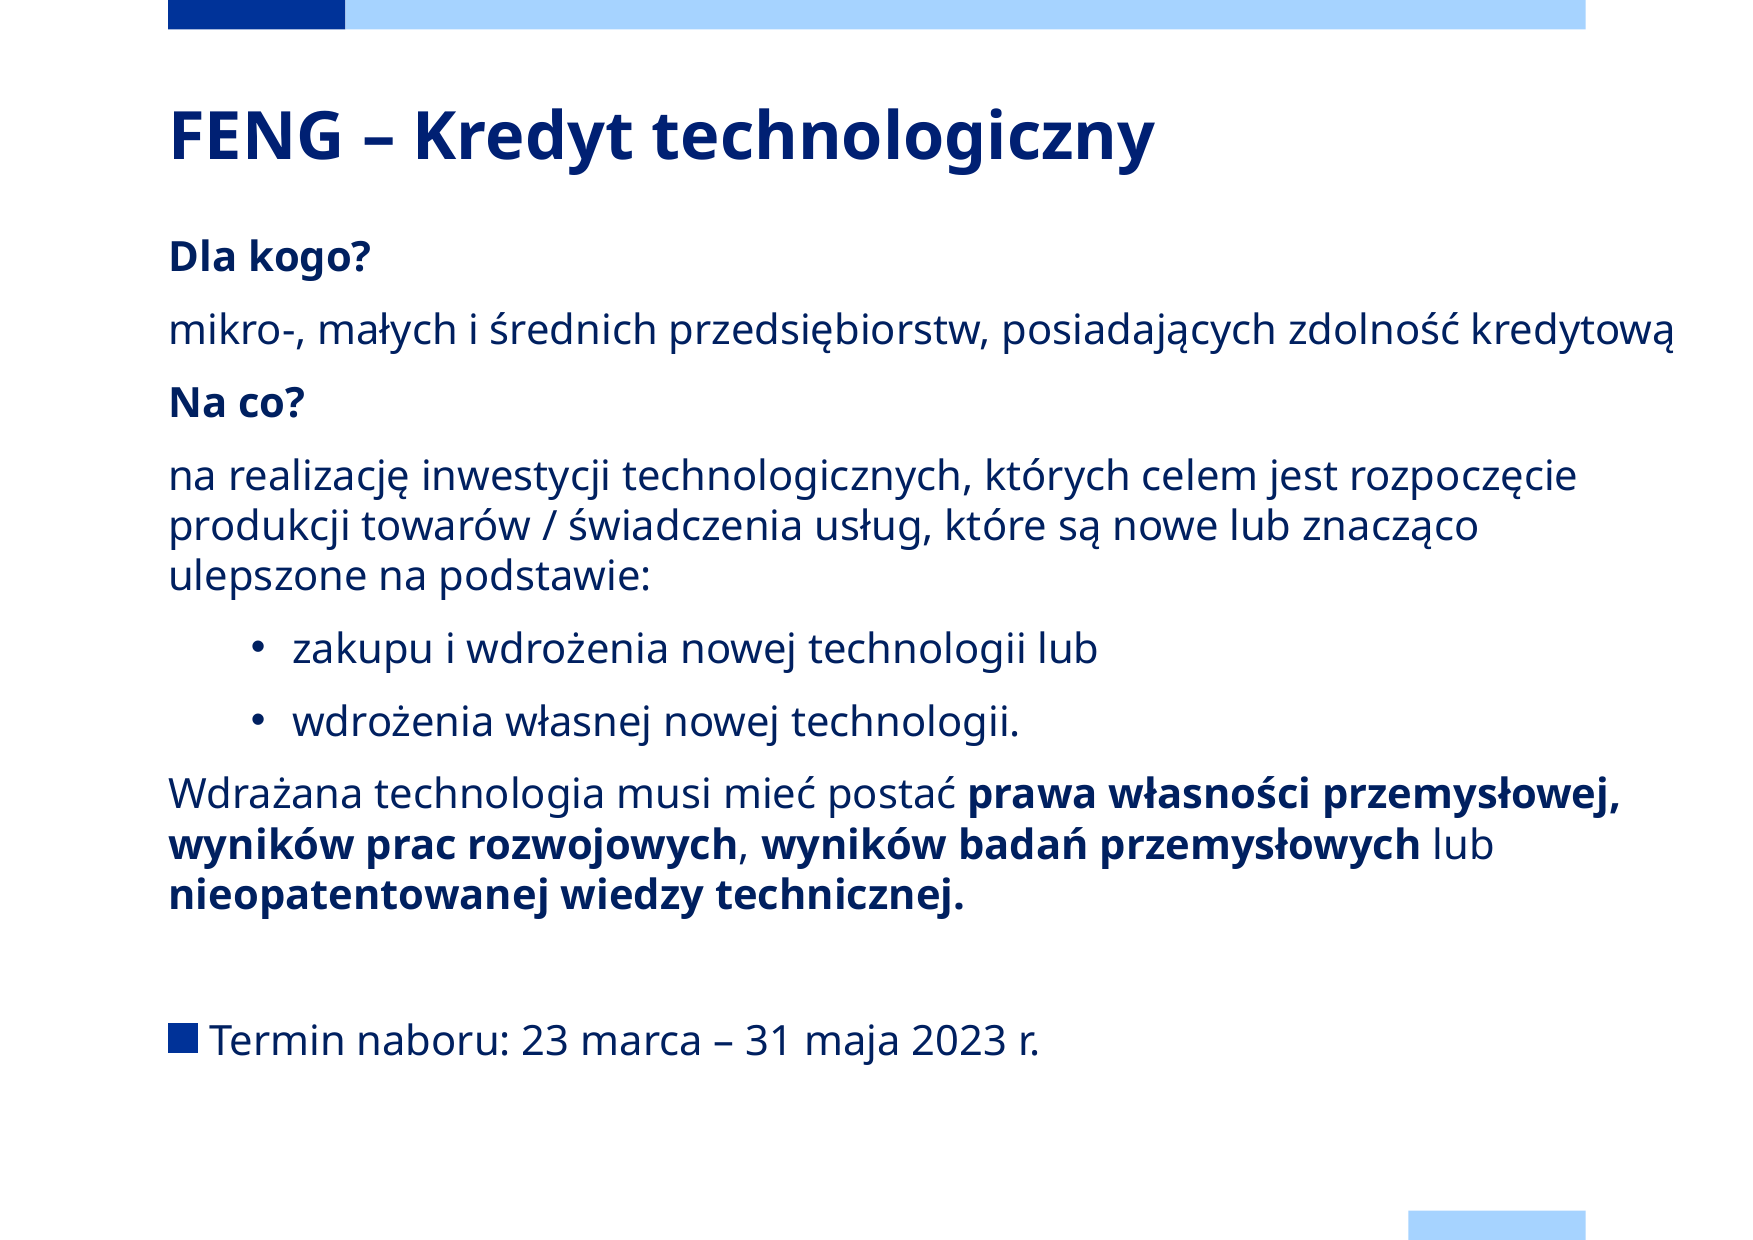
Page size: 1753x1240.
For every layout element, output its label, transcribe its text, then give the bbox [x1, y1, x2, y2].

picture [168, 1023, 198, 1053]
title FENG – Kredyt technologiczny [167, 97, 1587, 229]
list Dla kogo? mikro-, małych i średnich przedsiębiorstw, posiadających zdolność kredytową Na co? na realizację inwestycji technologicznych, których celem jest rozpoczęcie produkcji towarów / świadczenia usług, które są nowe lub znacząco ulepszone na podstawie: zakupu i wdrożenia nowej technologii lub wdrożenia własnej nowej technologii. Wdrażana technologia musi mieć postać prawa własności przemysłowej, wyników prac rozwojowych, wyników badań przemysłowych lub nieopatentowanej wiedzy technicznej. Termin naboru: 23 marca – 31 maja 2023 r. [167, 229, 1689, 1151]
